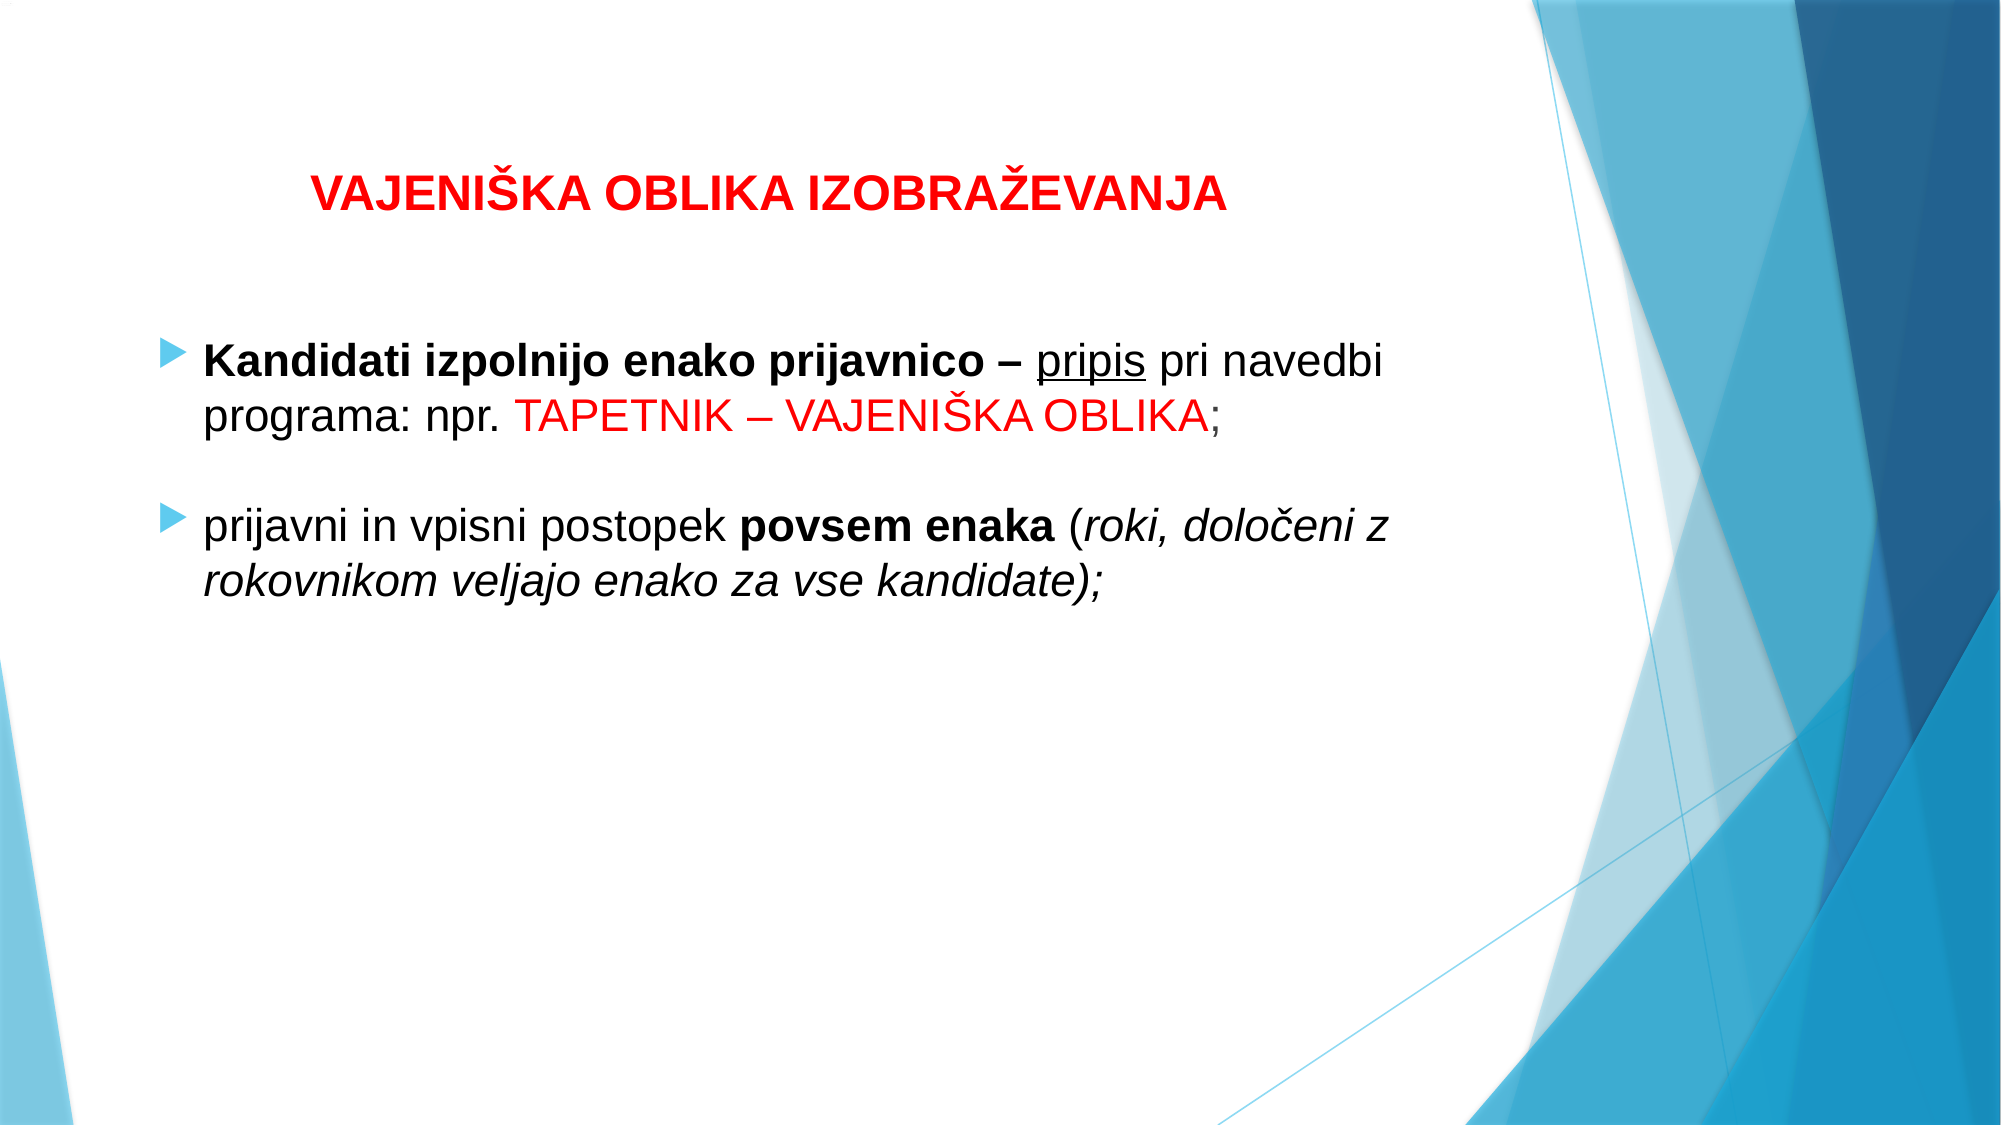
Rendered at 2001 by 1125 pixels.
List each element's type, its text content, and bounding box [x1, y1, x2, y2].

list VAJENIŠKA OBLIKA IZOBRAŽEVANJA Kandidati izpolnijo enako prijavnico – pripis pri navedbi programa: npr. TAPETNIK – VAJENIŠKA OBLIKA; prijavni in vpisni postopek povsem enaka (roki, določeni z rokovnikom veljajo enako za vse kandidate); [66, 153, 1473, 1087]
